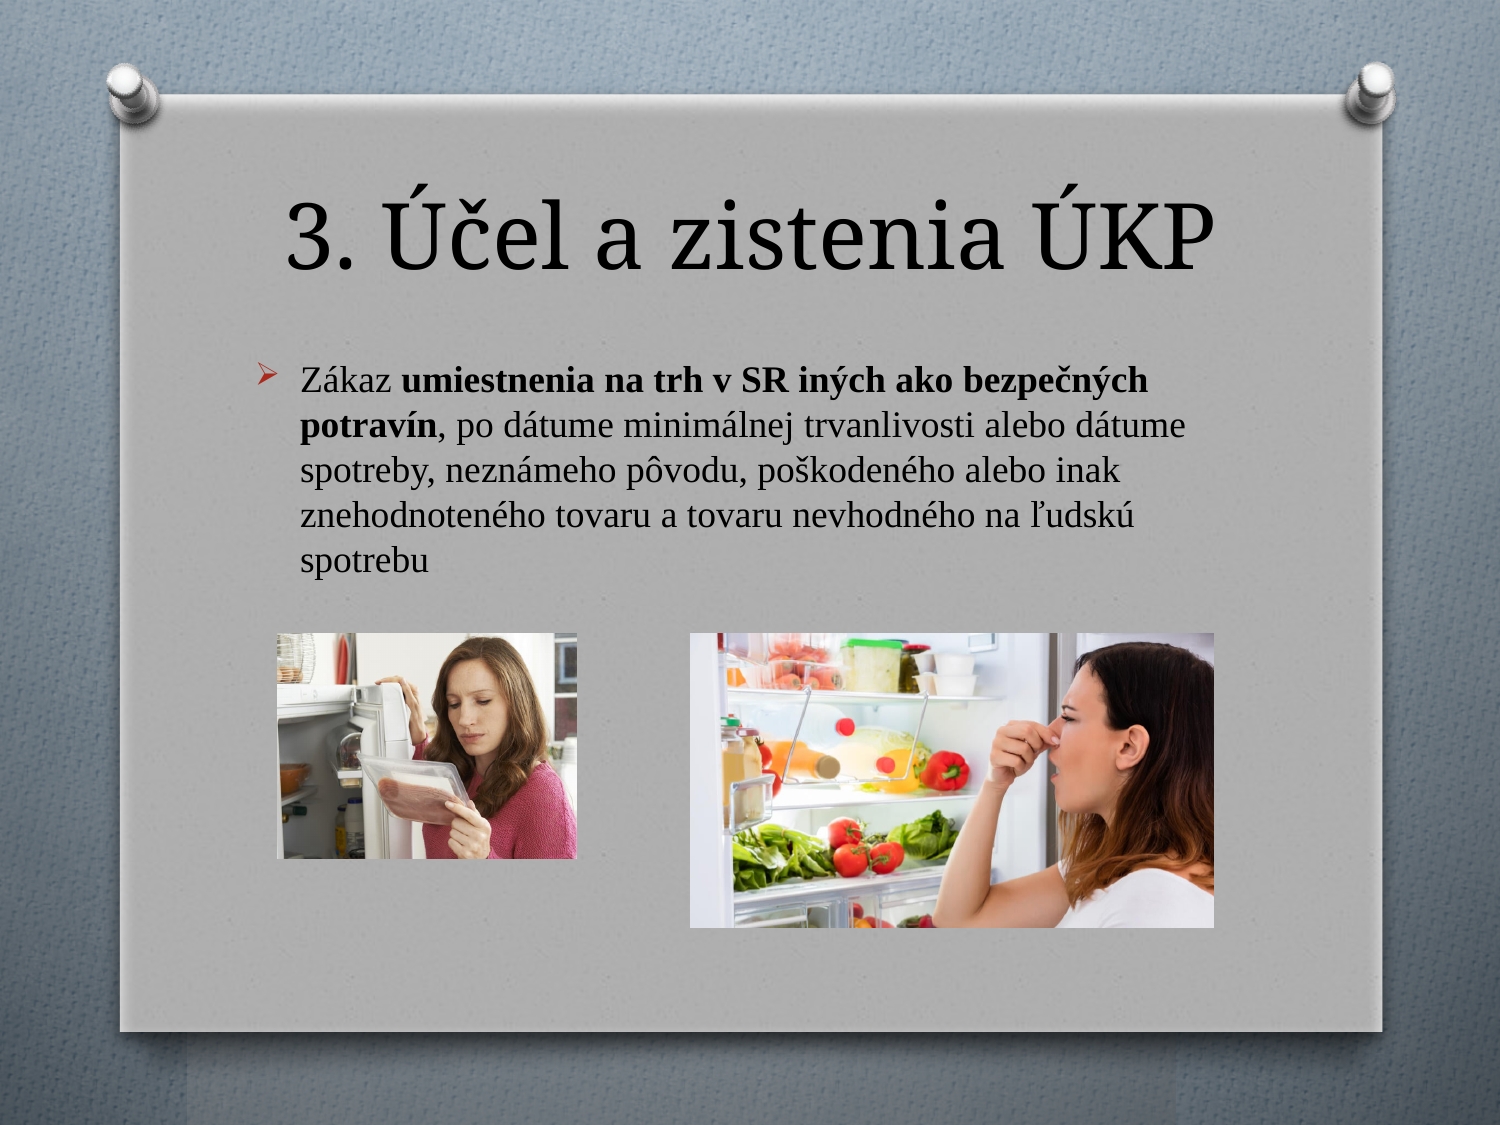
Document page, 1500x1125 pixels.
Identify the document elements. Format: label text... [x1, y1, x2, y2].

list Zákaz umiestnenia na trh v SR iných ako bezpečných potravín, po dátume minimálnej trvanlivosti alebo dátume spotreby, neznámeho pôvodu, poškodeného alebo inak znehodnoteného tovaru a tovaru nevhodného na ľudskú spotrebu [240, 347, 1257, 939]
picture [75, 29, 198, 153]
picture [690, 633, 1215, 928]
title 3. Účel a zistenia ÚKP [179, 134, 1323, 332]
picture [277, 633, 578, 859]
picture [1317, 35, 1439, 156]
